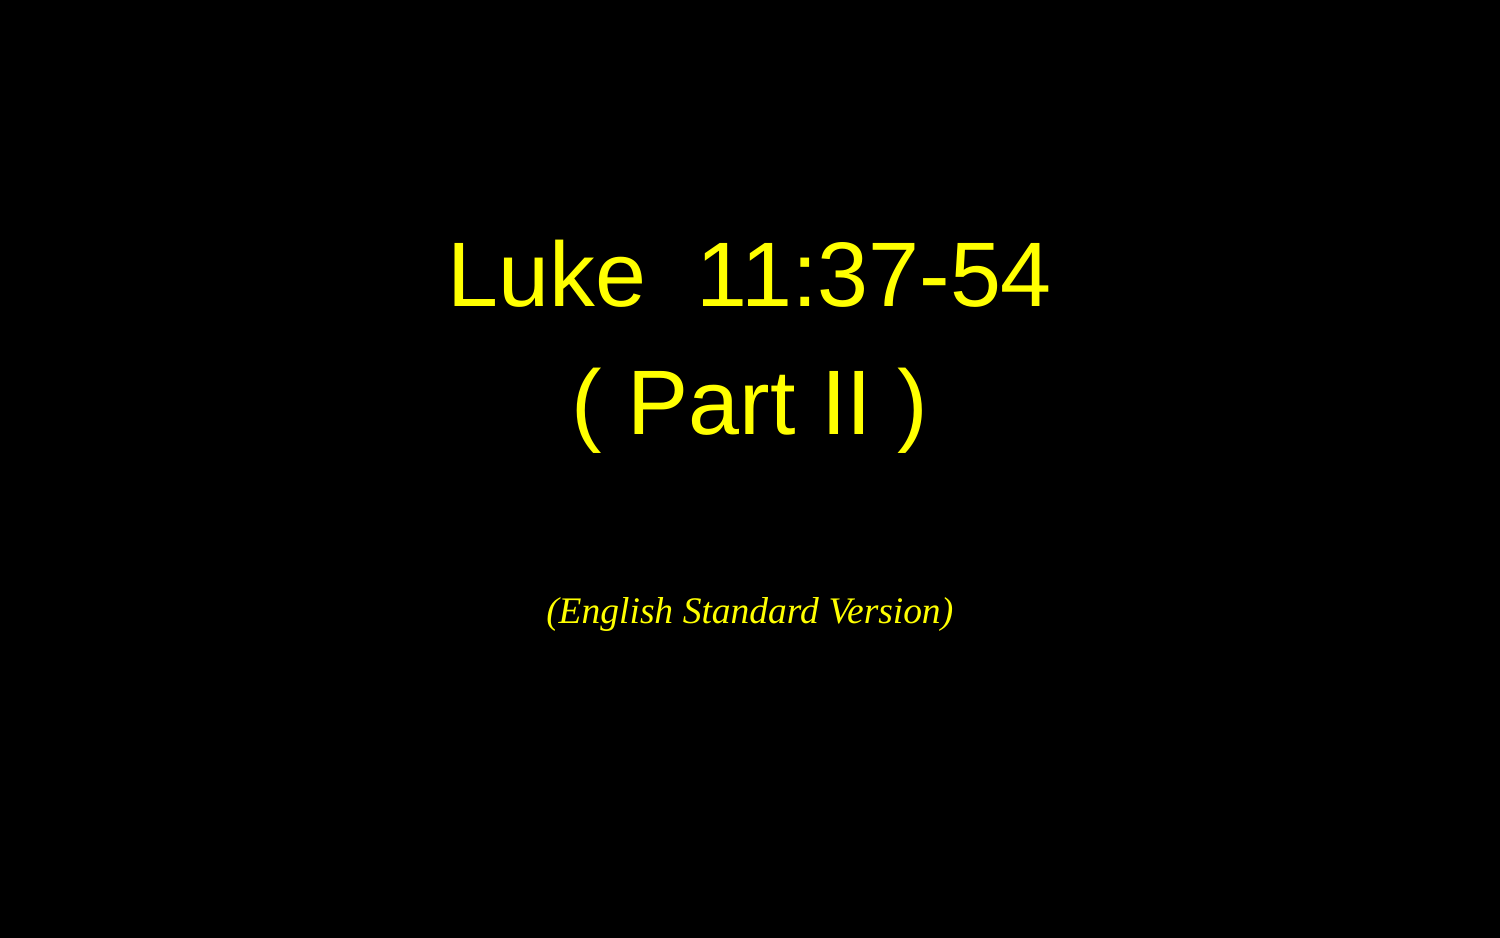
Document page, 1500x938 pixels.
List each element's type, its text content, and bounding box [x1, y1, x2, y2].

text_box Luke 11:37-54 ( Part II ) (English Standard Version) [0, 78, 1500, 752]
